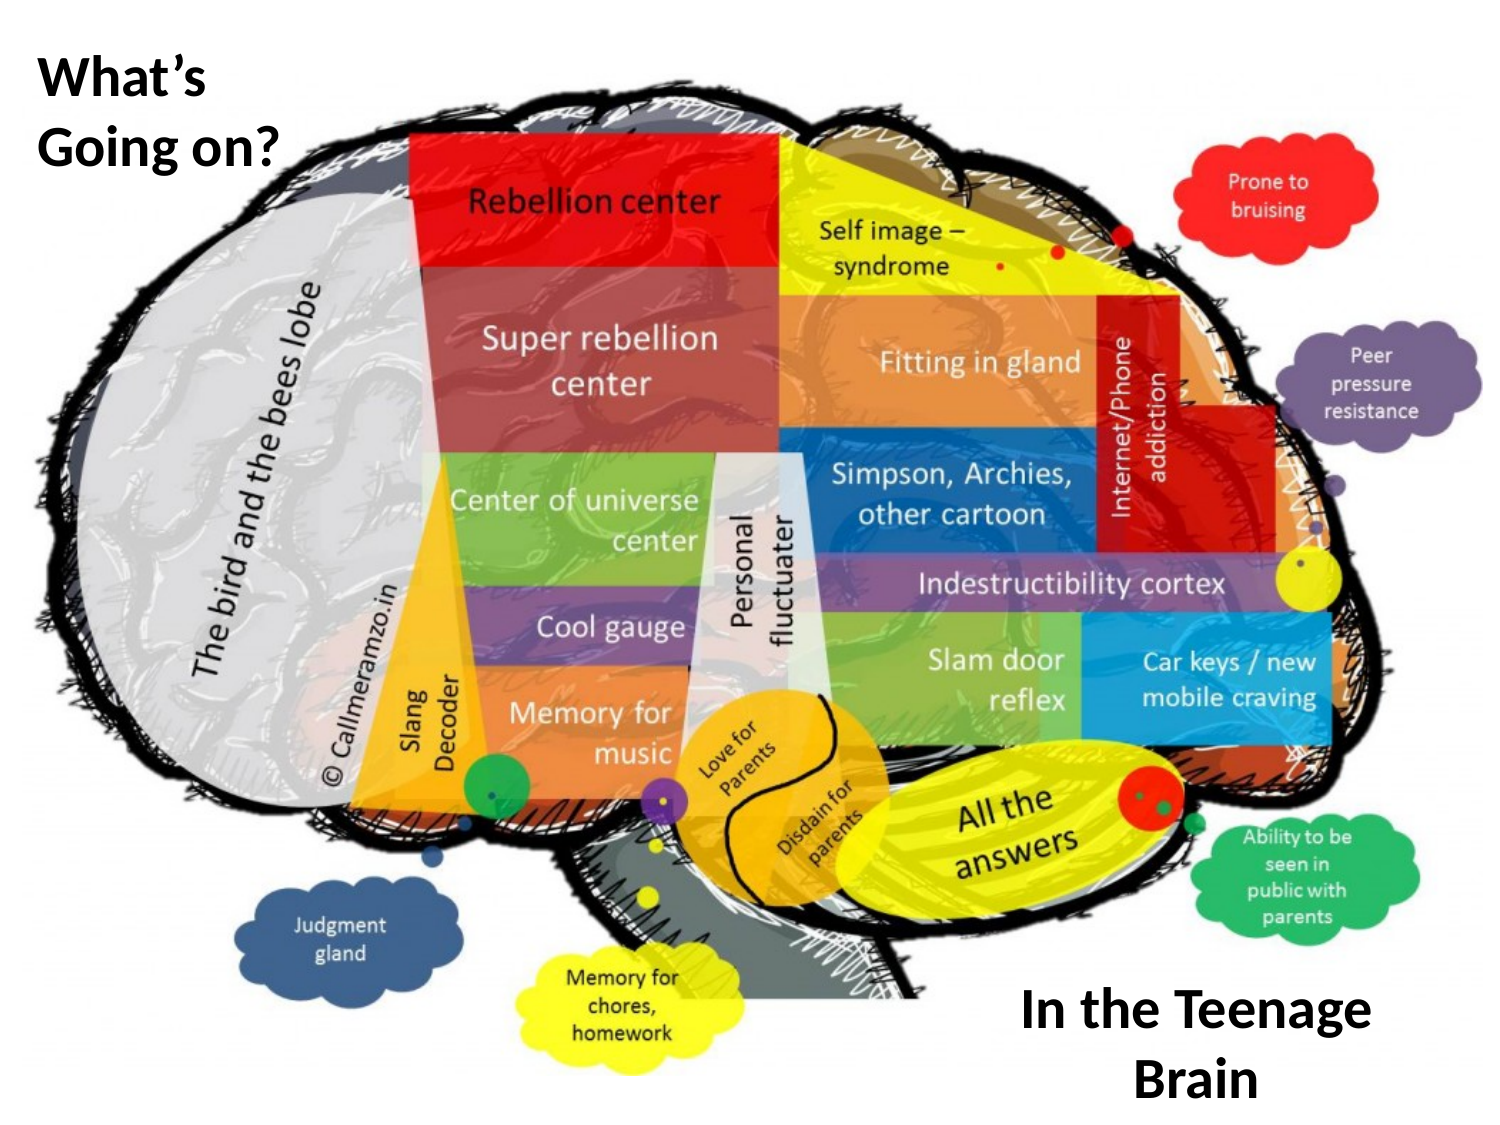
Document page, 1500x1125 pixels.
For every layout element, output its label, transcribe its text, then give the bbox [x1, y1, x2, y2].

text_box In the Teenage Brain [946, 1085, 1447, 1118]
picture [22, 73, 1483, 1076]
text_box What’s Going on? [22, 30, 345, 72]
